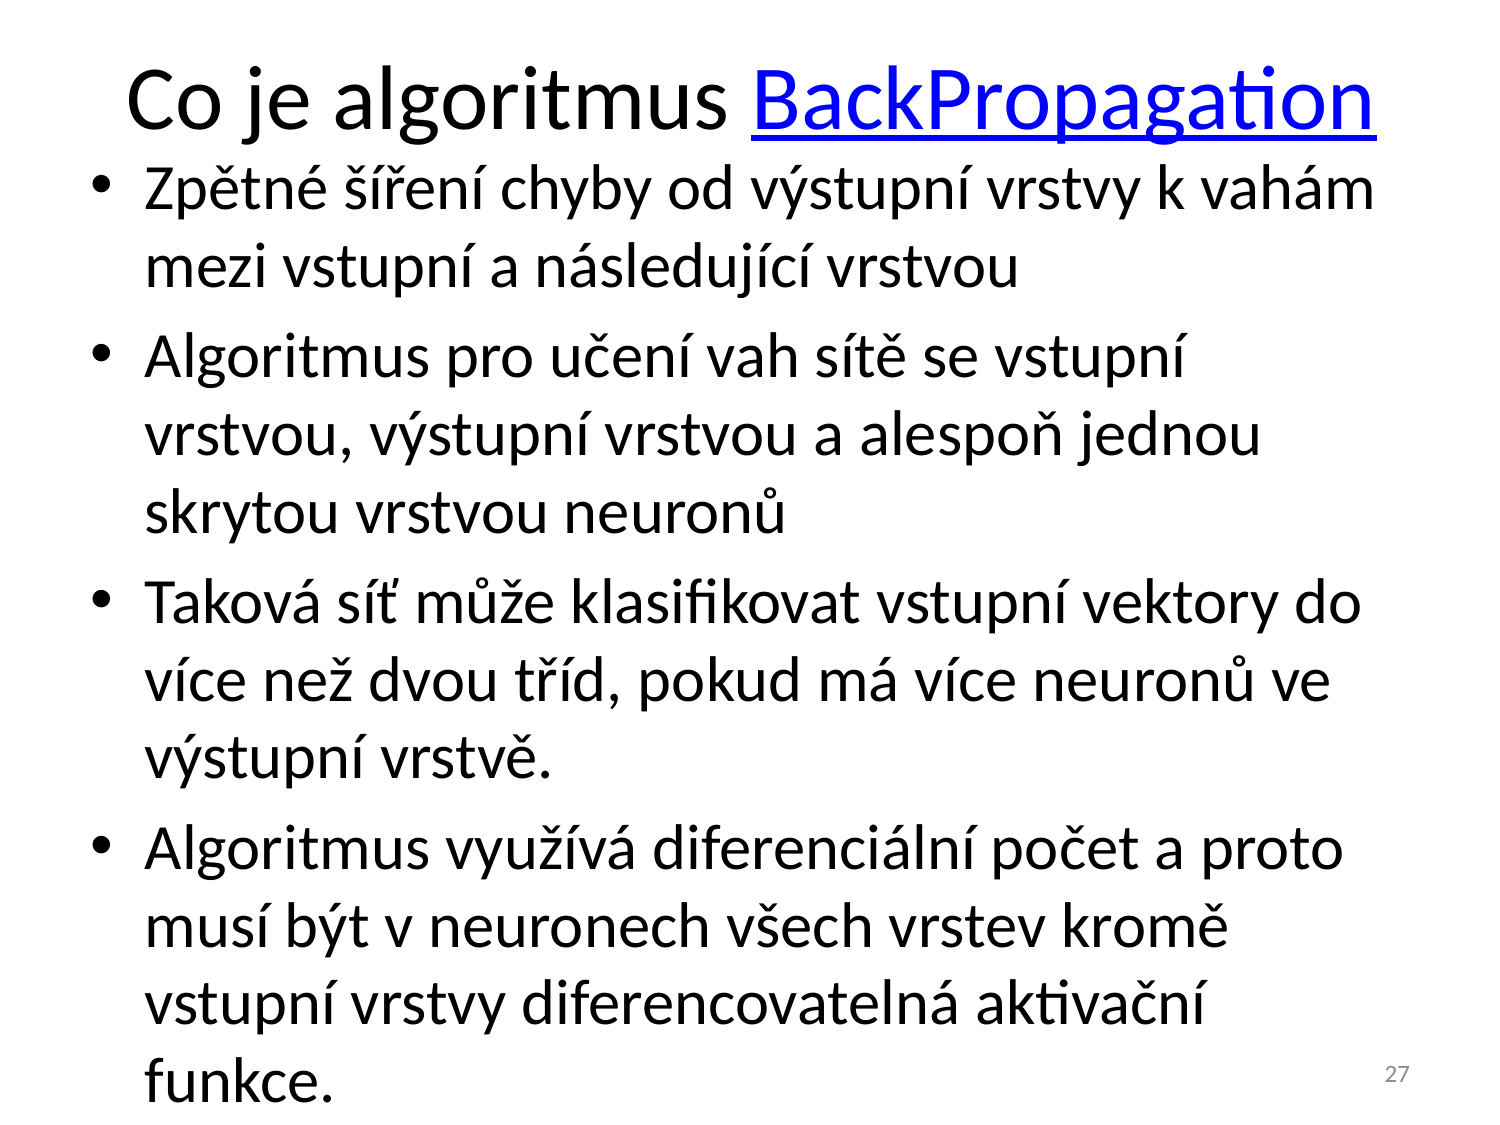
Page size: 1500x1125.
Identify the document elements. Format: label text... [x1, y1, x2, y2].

list Zpětné šíření chyby od výstupní vrstvy k vahám mezi vstupní a následující vrstvou Algoritmus pro učení vah sítě se vstupní vrstvou, výstupní vrstvou a alespoň jednou skrytou vrstvou neuronů Taková síť může klasifikovat vstupní vektory do více než dvou tříd, pokud má více neuronů ve výstupní vrstvě. Algoritmus využívá diferenciální počet a proto musí být v neuronech všech vrstev kromě vstupní vrstvy diferencovatelná aktivační funkce. [75, 137, 1425, 1125]
title Co je algoritmus BackPropagation [76, 0, 1427, 187]
slide_number 27 [1074, 1042, 1425, 1103]
